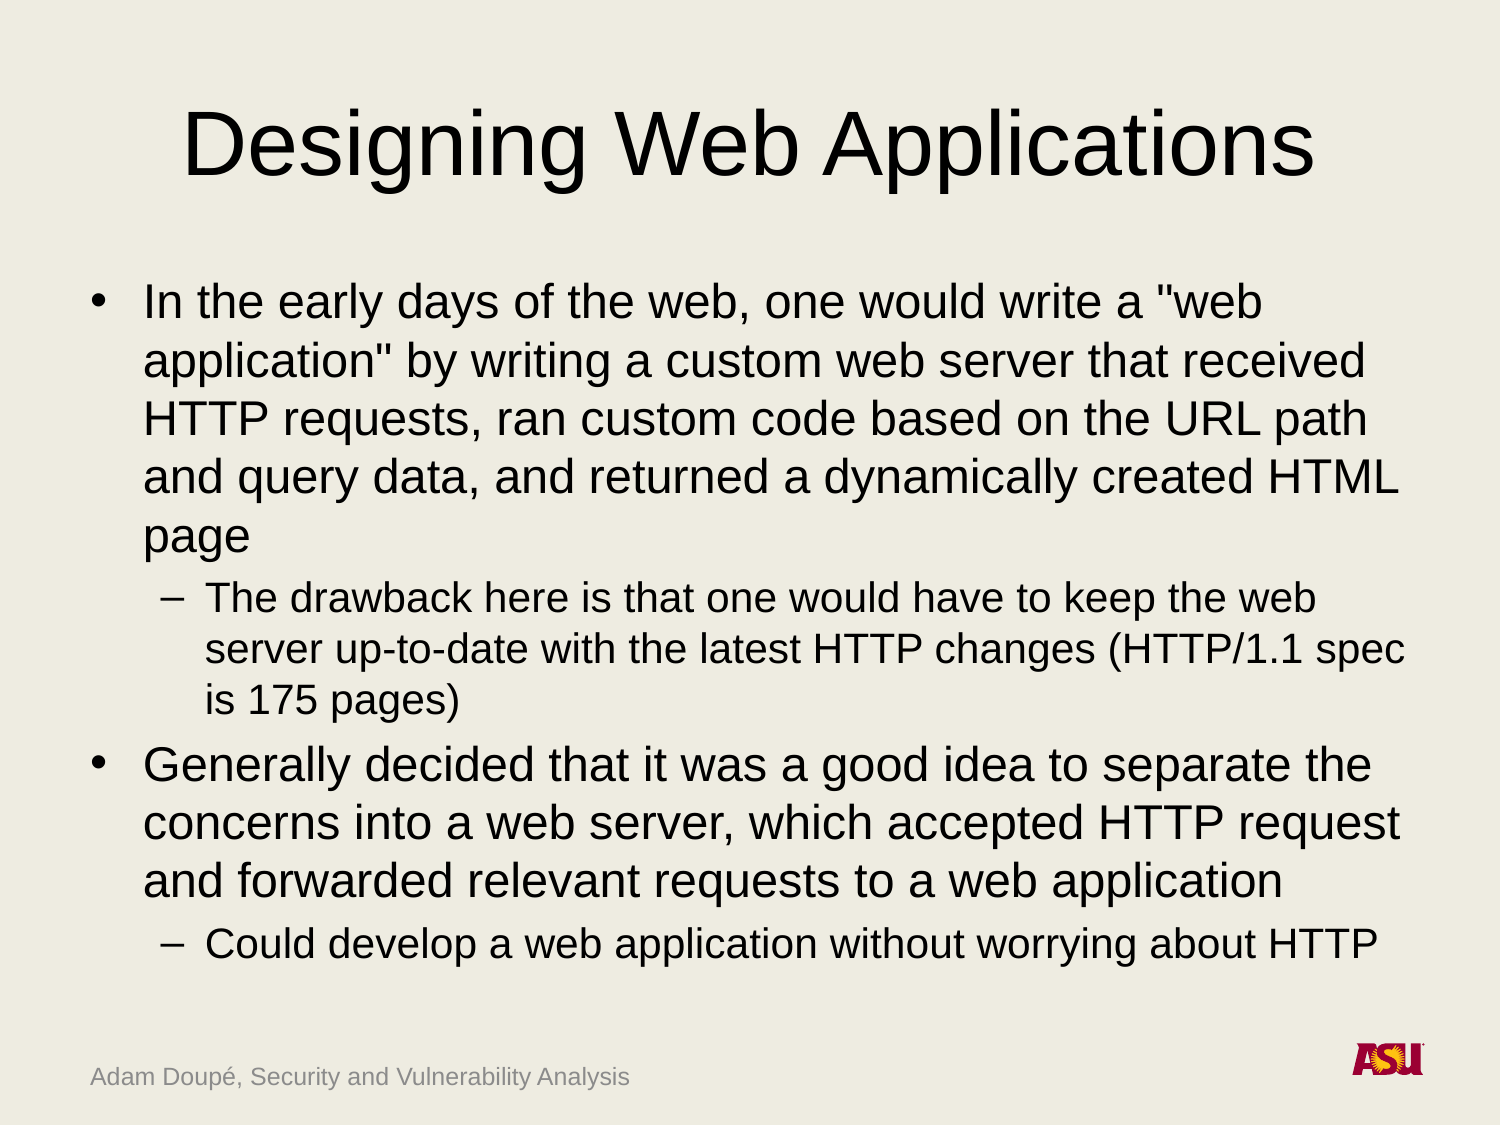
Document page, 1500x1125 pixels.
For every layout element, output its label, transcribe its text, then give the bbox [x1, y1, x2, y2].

list In the early days of the web, one would write a "web application" by writing a custom web server that received HTTP requests, ran custom code based on the URL path and query data, and returned a dynamically created HTML page The drawback here is that one would have to keep the web server up-to-date with the latest HTTP changes (HTTP/1.1 spec is 175 pages) Generally decided that it was a good idea to separate the concerns into a web server, which accepted HTTP request and forwarded relevant requests to a web application Could develop a web application without worrying about HTTP [75, 262, 1425, 1005]
title Designing Web Applications [75, 45, 1425, 233]
